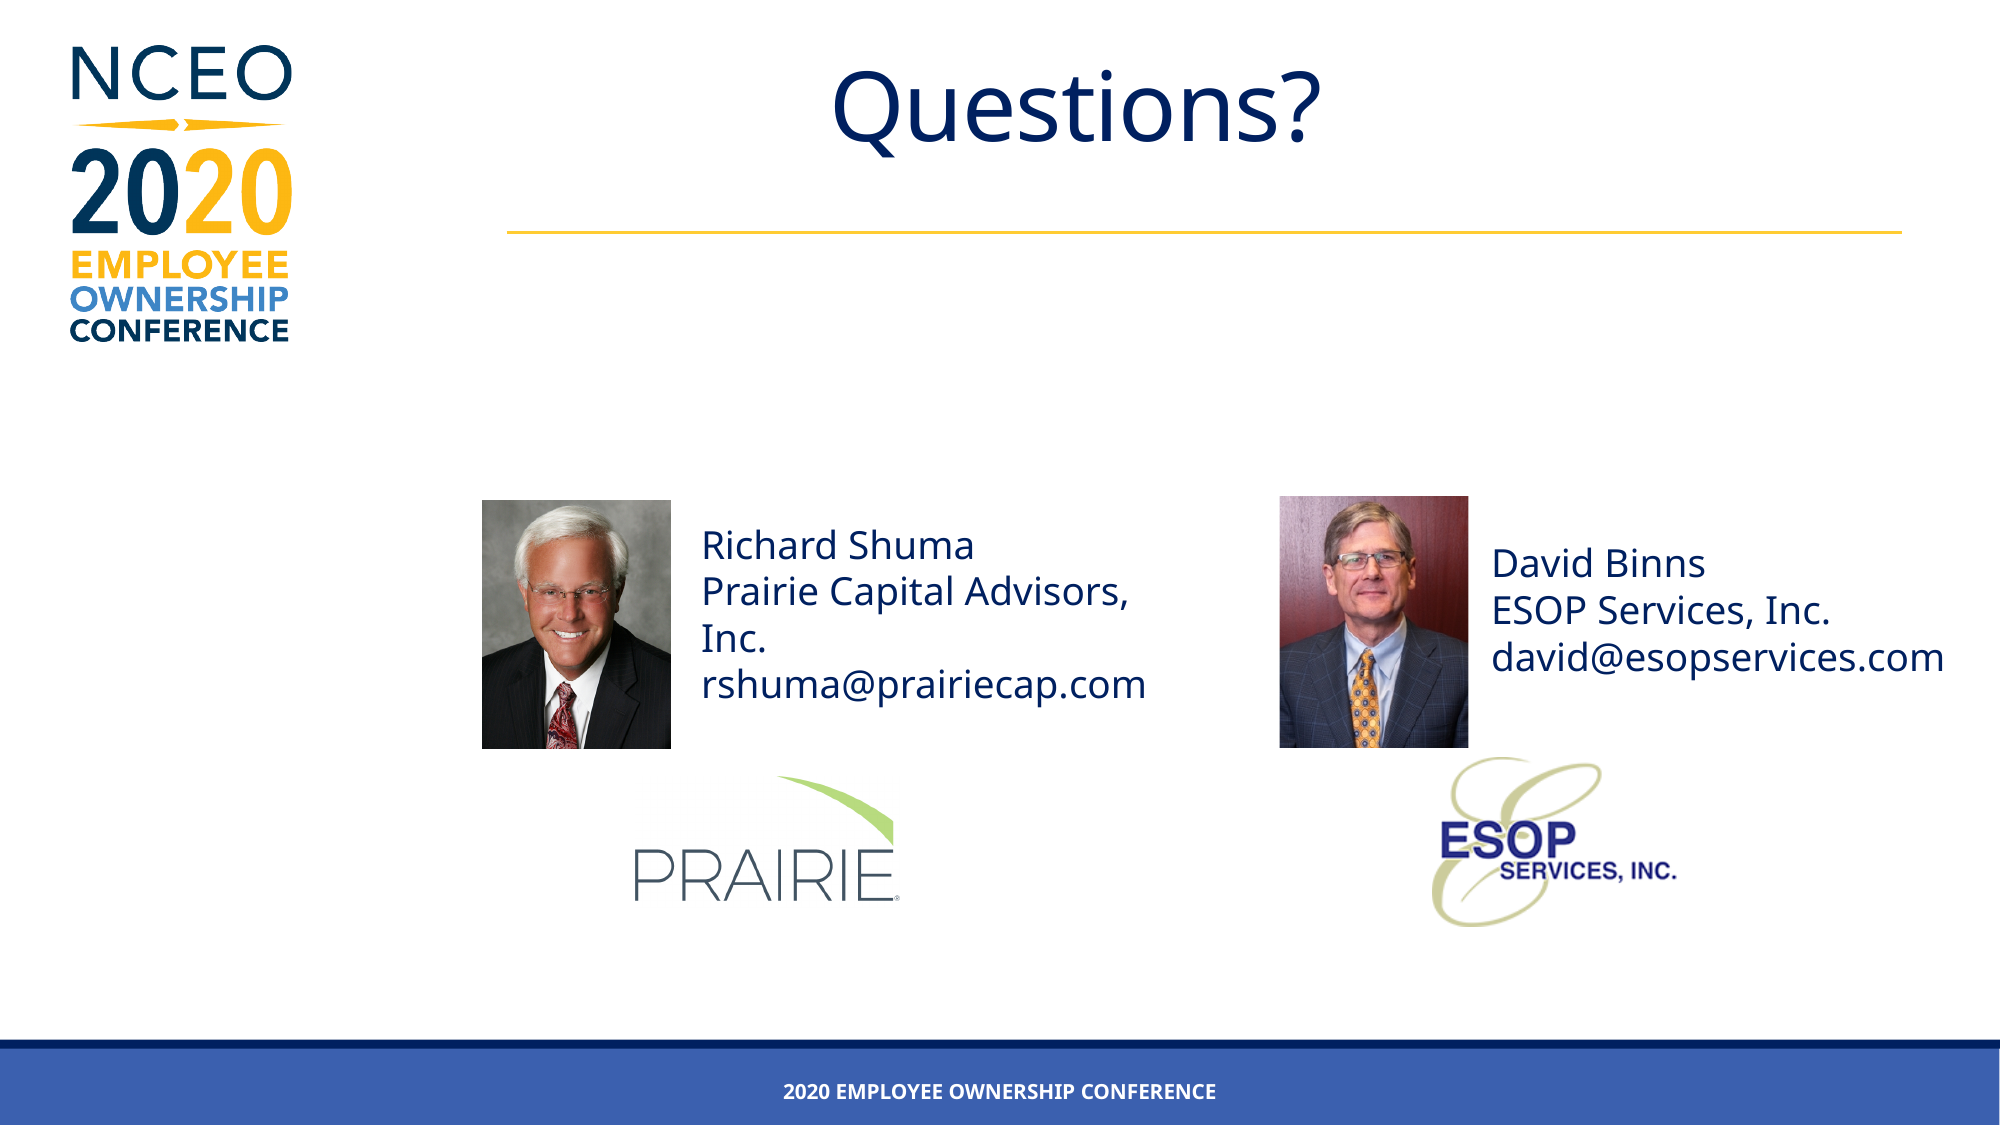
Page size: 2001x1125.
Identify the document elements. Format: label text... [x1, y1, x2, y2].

picture [69, 45, 295, 345]
picture [1432, 757, 1677, 927]
title Questions? [814, 63, 1421, 233]
picture [482, 500, 671, 749]
footer 2020 Employee ownership Conference [604, 1062, 1396, 1123]
picture [1279, 496, 1469, 748]
picture [635, 776, 900, 908]
